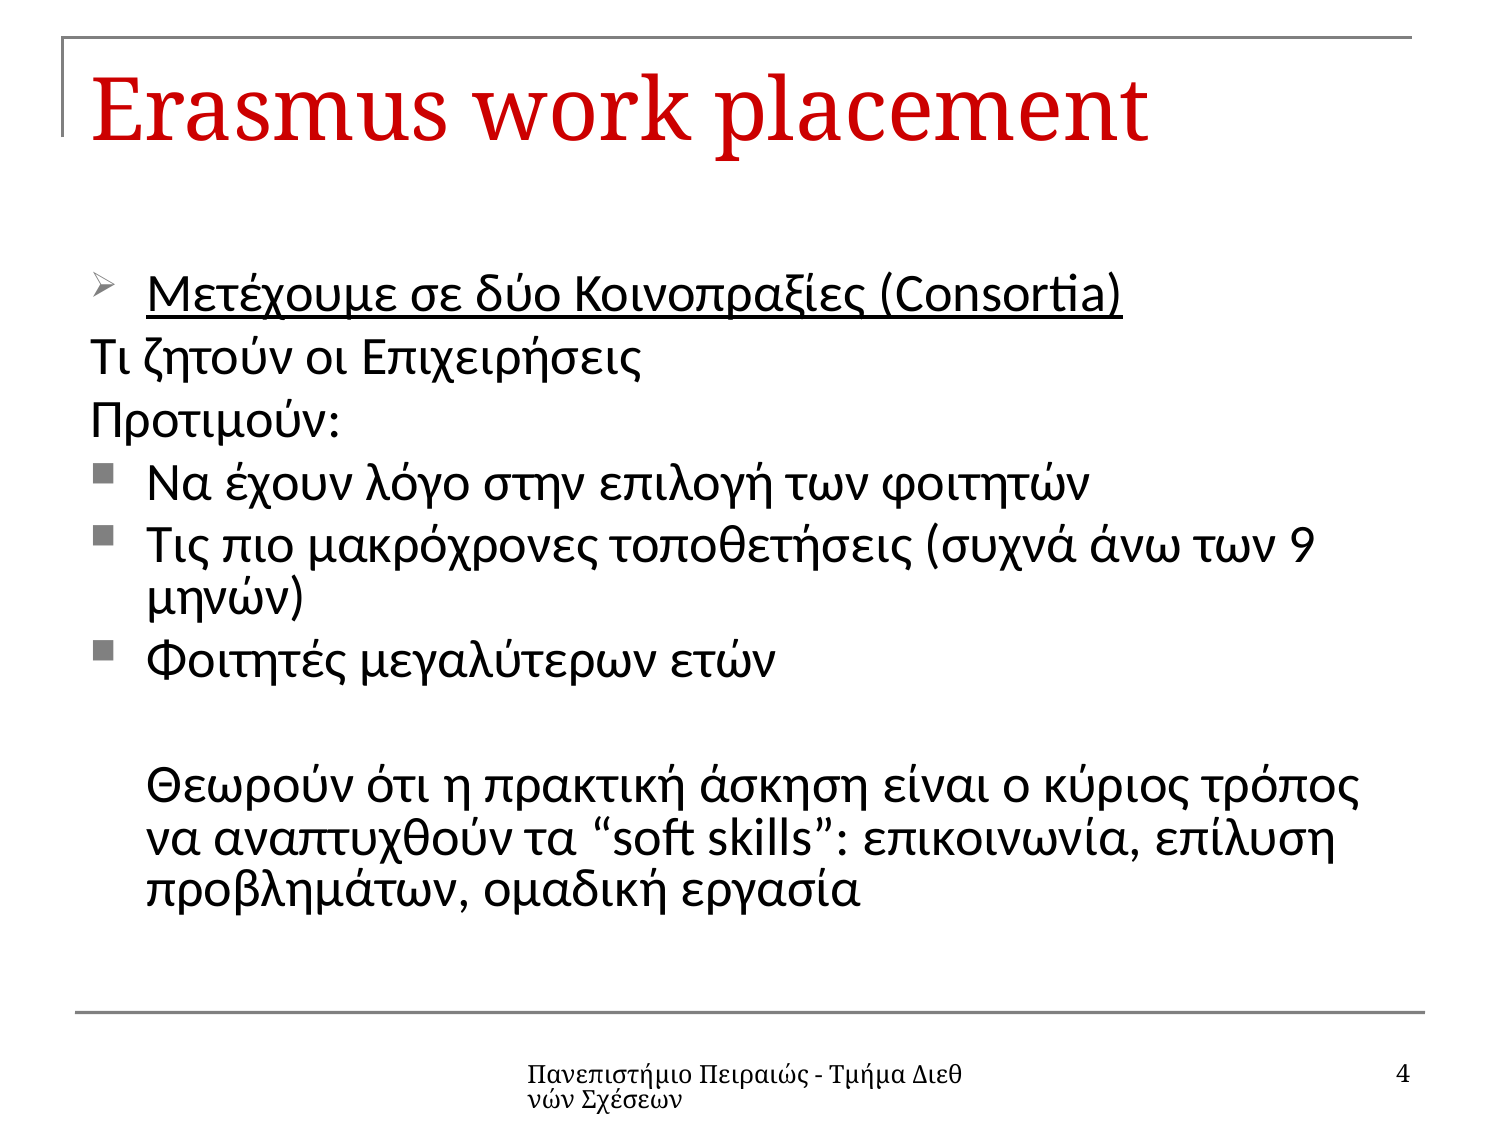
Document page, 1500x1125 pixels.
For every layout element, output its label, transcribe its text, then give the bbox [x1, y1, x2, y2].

title Erasmus work placement [74, 45, 1426, 233]
list Μετέχουμε σε δύο Κοινοπραξίες (Consortia) Tι ζητούν οι Επιχειρήσεις Προτιμούν: Να έχουν λόγο στην επιλογή των φοιτητών Τις πιο μακρόχρονες τοποθετήσεις (συχνά άνω των 9 μηνών) Φοιτητές μεγαλύτερων ετών Θεωρούν ότι η πρακτική άσκηση είναι ο κύριος τρόπος να αναπτυχθούν τα “soft skills”: επικοινωνία, επίλυση προβλημάτων, ομαδική εργασία [74, 262, 1426, 1006]
slide_number 4 [1074, 1023, 1426, 1100]
footer Πανεπιστήμιο Πειραιώς - Τμήμα Διεθνών Σχέσεων [512, 1024, 988, 1101]
